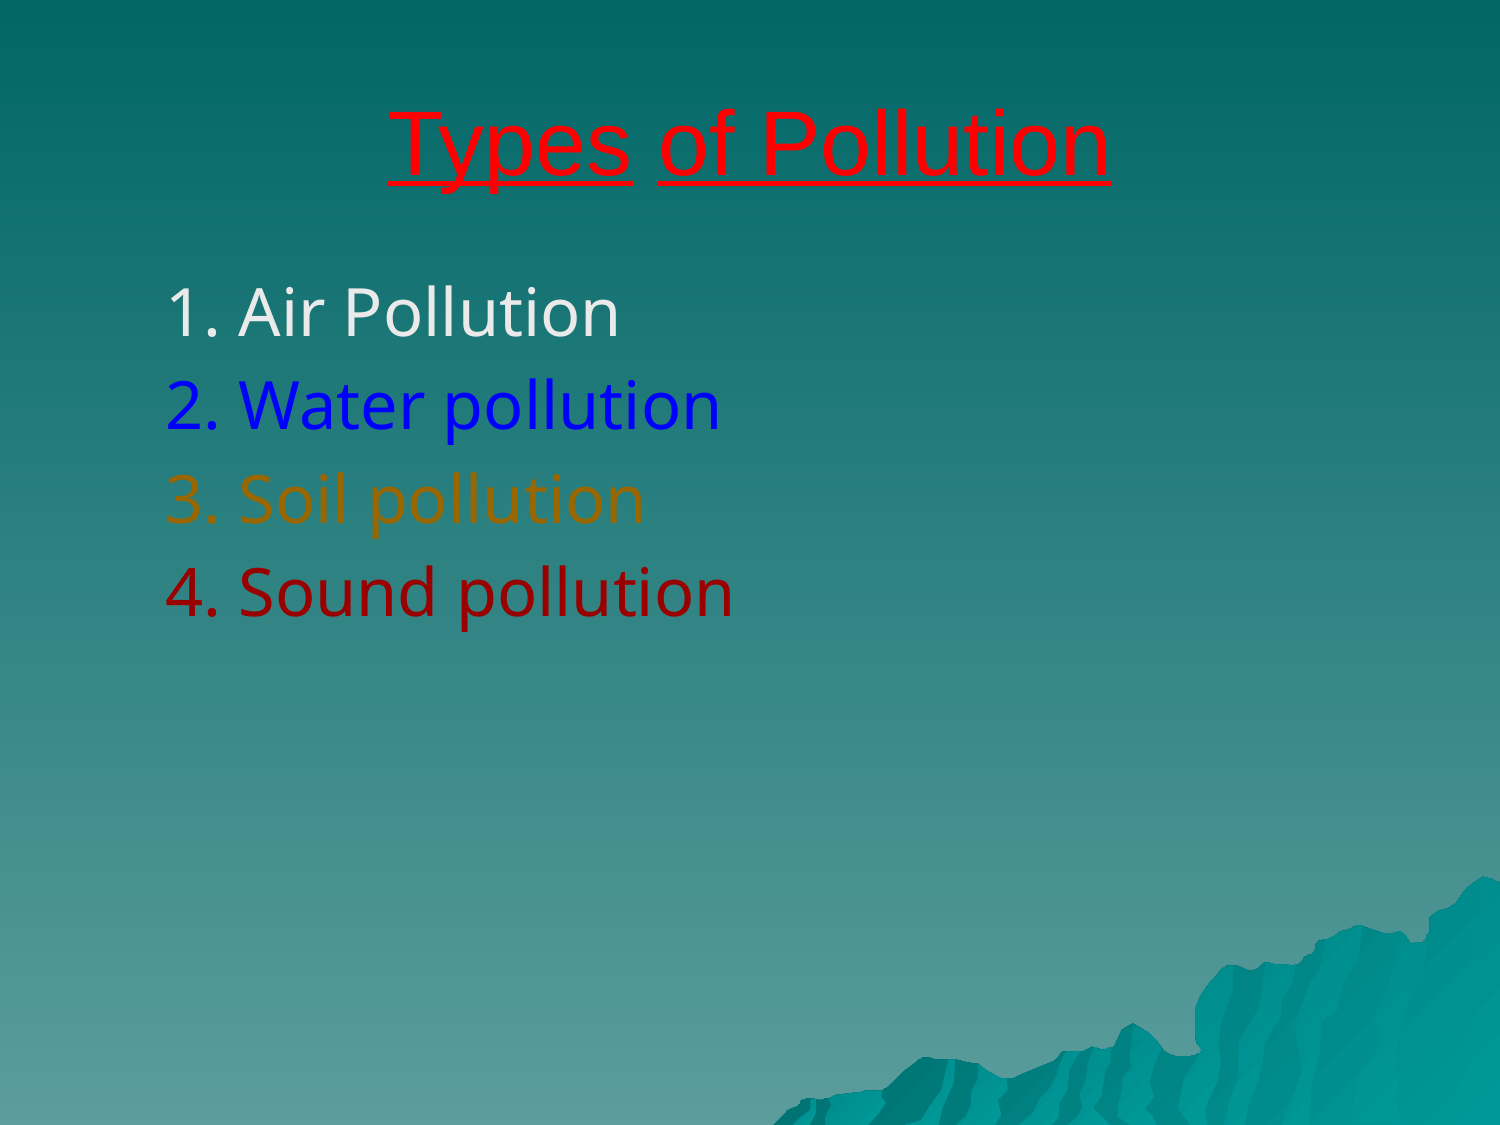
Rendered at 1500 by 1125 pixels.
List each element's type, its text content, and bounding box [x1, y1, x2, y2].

list 1. Air Pollution 2. Water pollution 3. Soil pollution 4. Sound pollution [149, 262, 1500, 1006]
title Types of Pollution [74, 45, 1426, 233]
